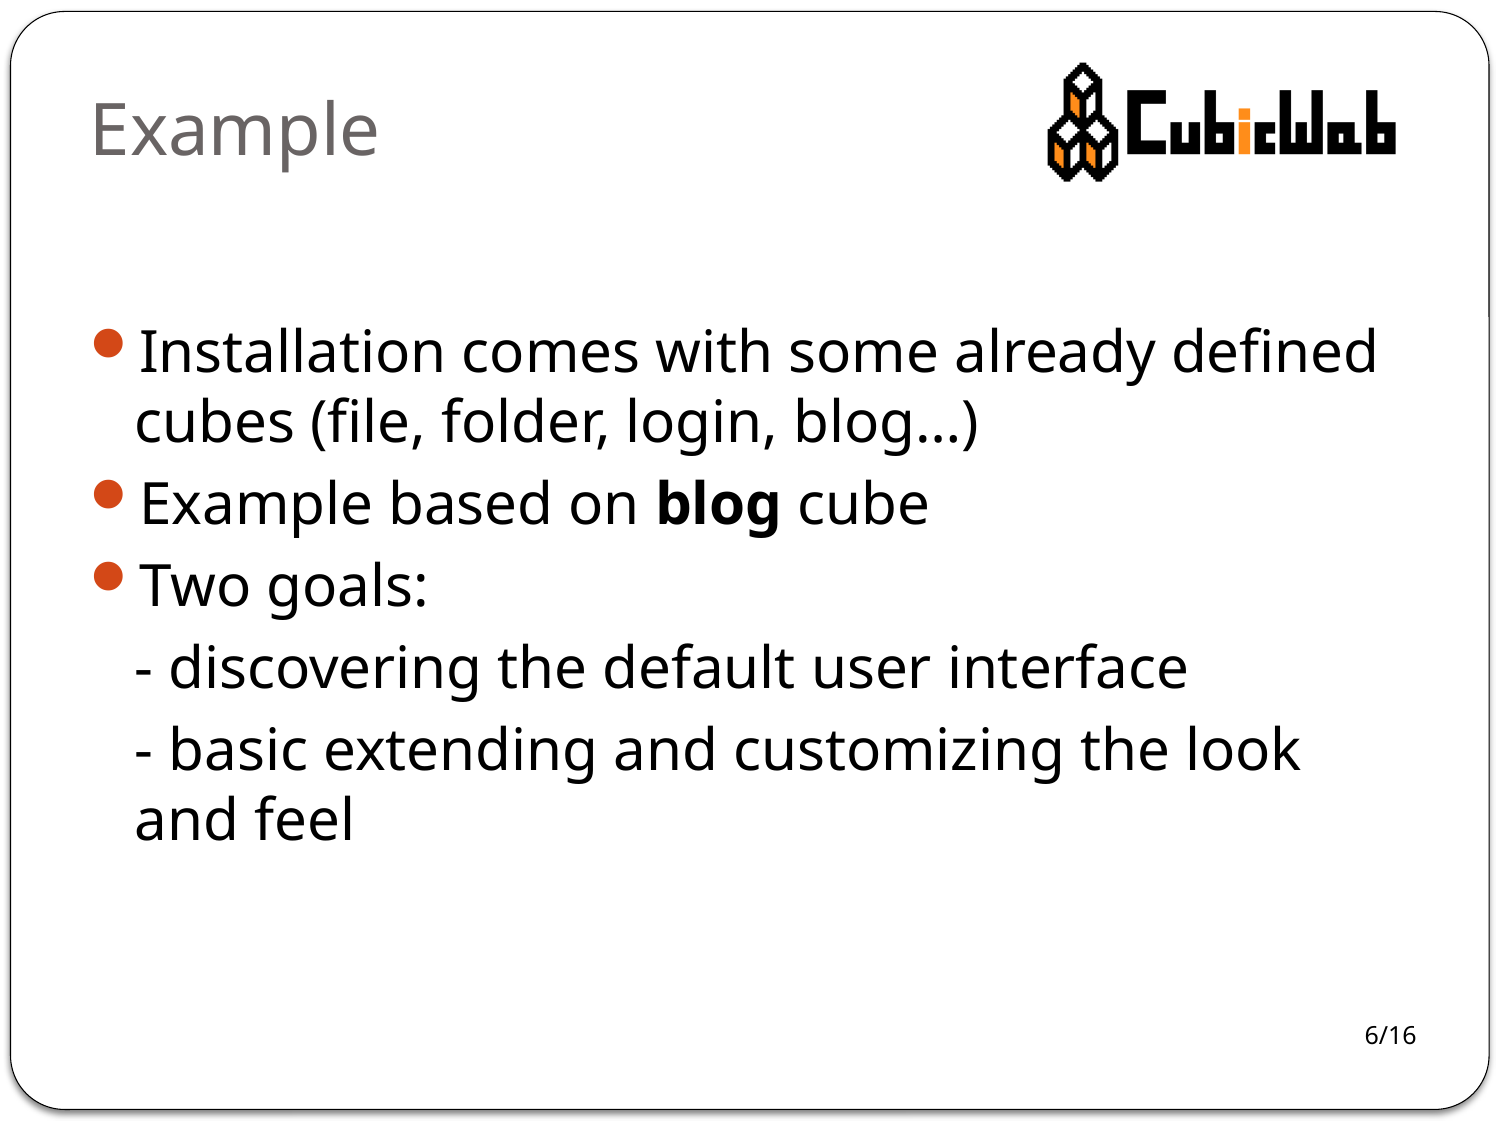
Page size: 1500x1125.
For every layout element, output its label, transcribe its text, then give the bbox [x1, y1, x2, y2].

picture [1024, 49, 1423, 201]
title Example [75, 75, 1018, 185]
list Installation comes with some already defined cubes (file, folder, login, blog…) Example based on blog cube Two goals: - discovering the default user interface - basic extending and customizing the look and feel [75, 224, 1425, 963]
text_box 6/16 [1349, 1012, 1432, 1058]
